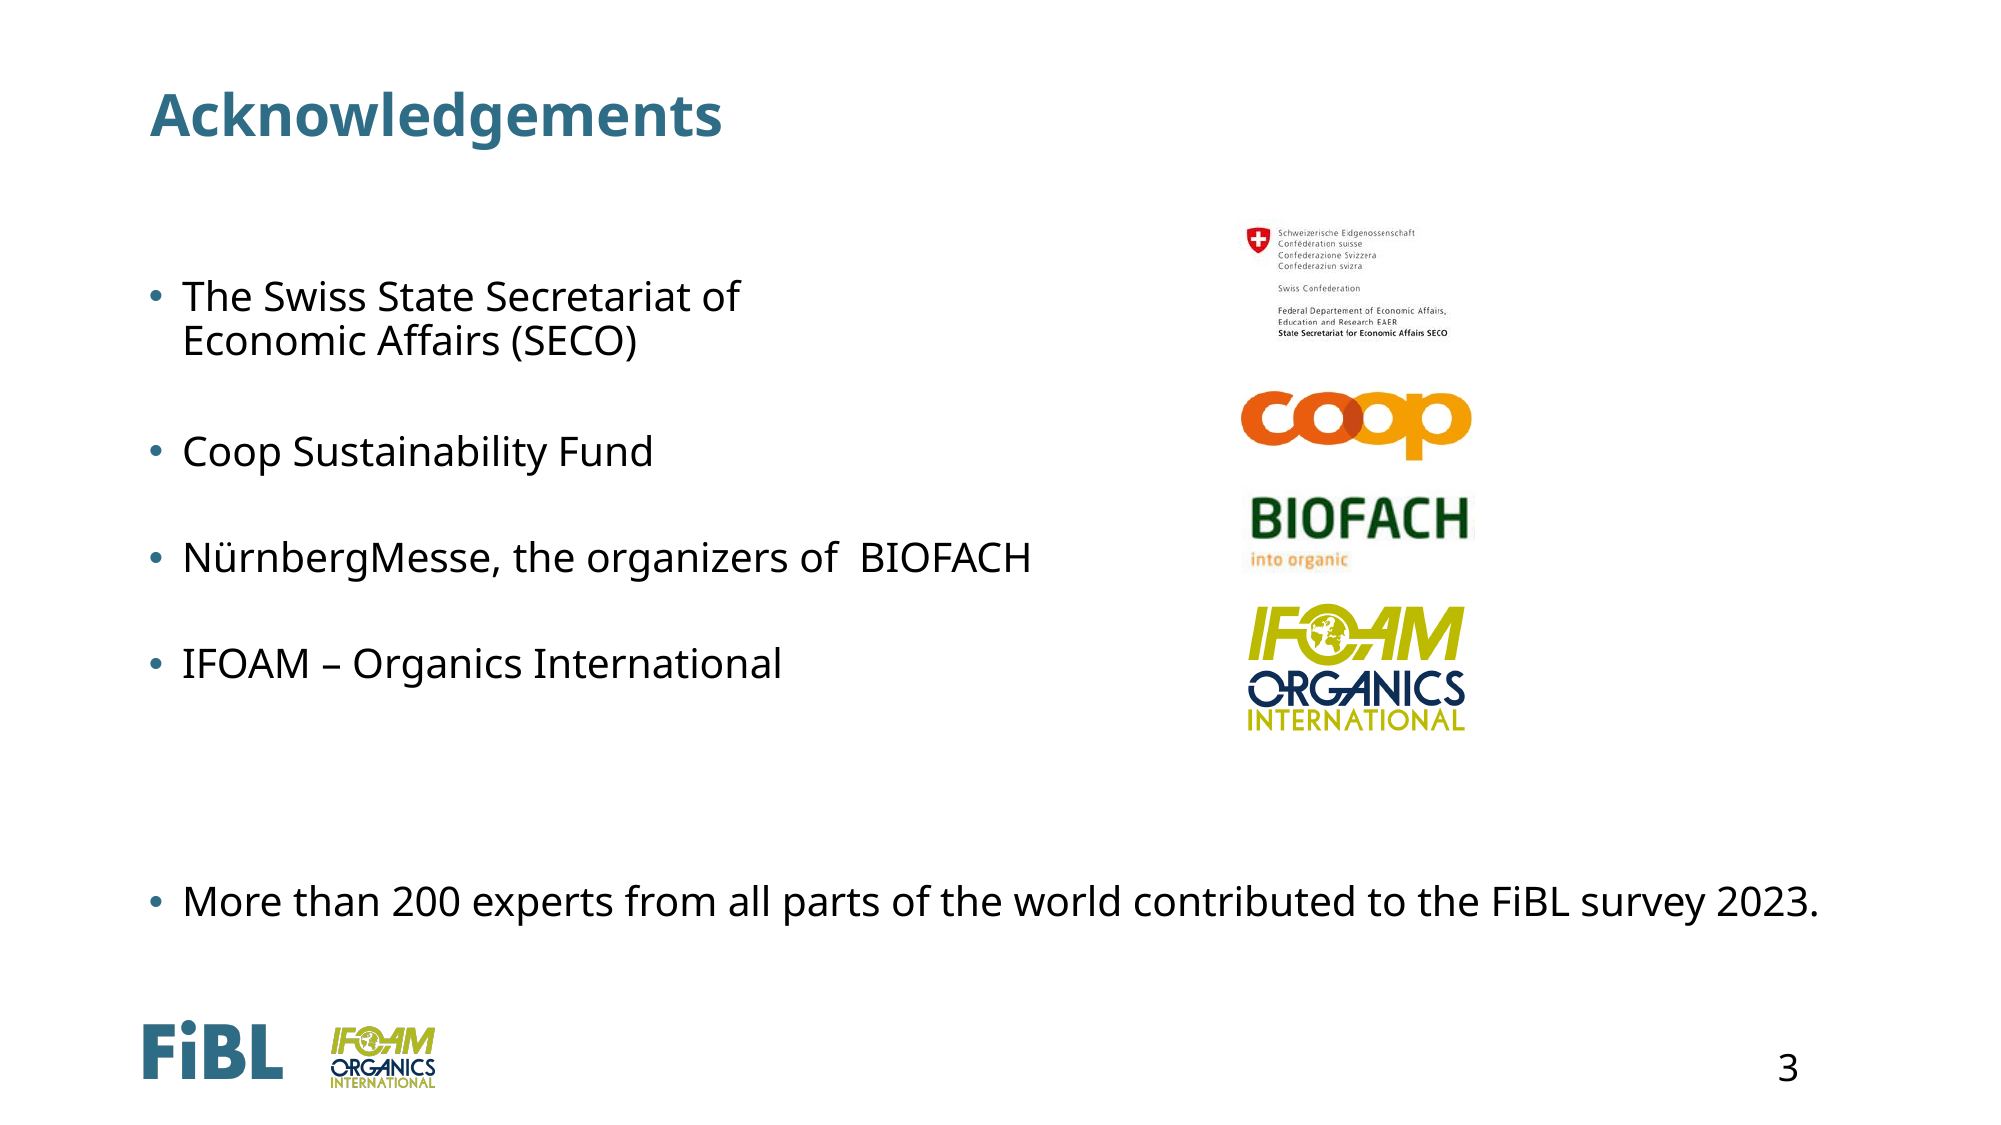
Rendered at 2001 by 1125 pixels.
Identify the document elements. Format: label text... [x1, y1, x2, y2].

list The Swiss State Secretariat of Economic Affairs (SECO) Coop Sustainability Fund NürnbergMesse, the organizers of BIOFACH IFOAM – Organics International More than 200 experts from all parts of the world contributed to the FiBL survey 2023. [133, 268, 1867, 976]
title Acknowledgements [135, 66, 1865, 170]
picture [1238, 471, 1475, 588]
picture [1238, 601, 1475, 733]
picture [331, 1026, 435, 1088]
picture [143, 1020, 283, 1079]
picture [1238, 219, 1475, 346]
picture [1238, 383, 1475, 465]
